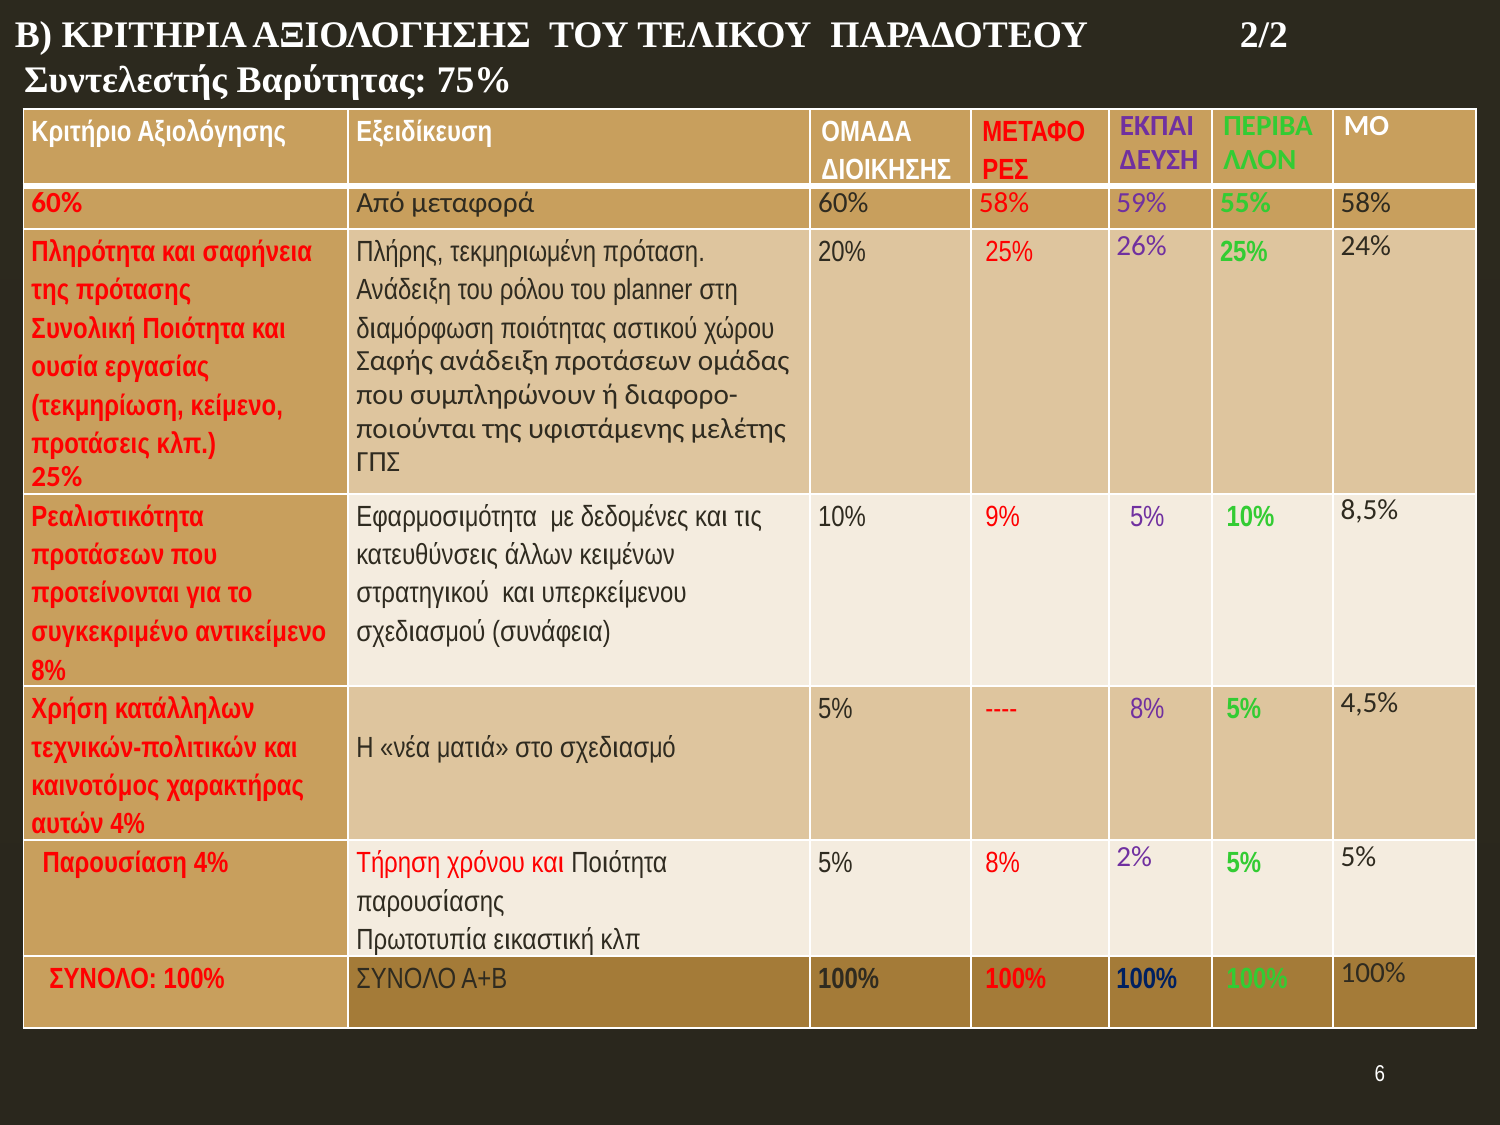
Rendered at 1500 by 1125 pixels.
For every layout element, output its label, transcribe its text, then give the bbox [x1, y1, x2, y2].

table_cell 5% [1213, 687, 1332, 839]
table_cell Εφαρμοσιμότητα με δεδομένες και τις κατευθύνσεις άλλων κειμένων στρατηγικού και υπερκείμενου σχεδιασμού (συνάφεια) [349, 495, 809, 685]
table_cell 58% [972, 189, 1108, 228]
picture [0, 108, 1500, 1125]
table_cell 8% [972, 841, 1108, 955]
table_header Κριτήριο Αξιολόγησης [24, 110, 347, 183]
table_cell ---- [972, 687, 1108, 839]
table_cell 59% [1110, 189, 1211, 228]
table_cell 9% [972, 495, 1108, 685]
table_cell 5% [811, 841, 970, 955]
table_cell 5% [1213, 841, 1332, 955]
table_cell 58% [1334, 189, 1475, 228]
table_header ΠΕΡΙΒΑΛΛΟΝ [1213, 110, 1332, 183]
table_cell 25% [1213, 230, 1332, 493]
table_cell 4,5% [1334, 687, 1475, 839]
table_cell Πληρότητα και σαφήνεια της πρότασης Συνολική Ποιότητα και ουσία εργασίας (τεκμηρίωση, κείμενο, προτάσεις κλπ.) 25% [24, 230, 347, 493]
table_cell 100% [1110, 957, 1211, 1027]
table_cell Παρουσίαση 4% [24, 841, 347, 955]
text_box Β) ΚΡΙΤΗΡΙΑ ΑΞΙΟΛΟΓΗΣΗΣ ΤΟΥ ΤΕΛΙΚΟΥ ΠΑΡΑΔΟΤΕΟΥ 2/2 Συντελεστής Βαρύτητας: 75% [0, 2, 1500, 108]
table_cell 25% [972, 230, 1108, 493]
table_cell Από μεταφορά [349, 189, 809, 228]
table_header ΕΚΠΑΙΔΕΥΣΗ [1110, 110, 1211, 183]
table_cell Τήρηση χρόνου και Ποιότητα παρουσίασης Πρωτοτυπία εικαστική κλπ [349, 841, 809, 955]
table_cell 55% [1213, 189, 1332, 228]
table_cell 2% [1110, 841, 1211, 955]
table_cell 10% [811, 495, 970, 685]
table_cell 60% [24, 189, 347, 228]
table_cell Ρεαλιστικότητα προτάσεων που προτείνονται για το συγκεκριμένο αντικείμενο 8% [24, 495, 347, 685]
table_cell 5% [1334, 841, 1475, 955]
table_header ΟΜΑΔΑ ΔΙΟΙΚΗΣΗΣ [811, 110, 970, 183]
table_cell 5% [811, 687, 970, 839]
table_cell 100% [972, 957, 1108, 1027]
table_cell ΣΥΝΟΛΟ Α+Β [349, 957, 809, 1027]
table_header ΜΕΤΑΦΟΡΕΣ [972, 110, 1108, 183]
table_cell 10% [1213, 495, 1332, 685]
table_cell 8,5% [1334, 495, 1475, 685]
table_cell 60% [811, 189, 970, 228]
table_cell ΣΥΝΟΛΟ: 100% [24, 957, 347, 1027]
table_cell Η «νέα ματιά» στο σχεδιασμό [349, 687, 809, 839]
table_cell 5% [1110, 495, 1211, 685]
table_cell 26% [1110, 230, 1211, 493]
table_cell 8% [1110, 687, 1211, 839]
table_header ΜΟ [1334, 110, 1475, 183]
table_cell 100% [1213, 957, 1332, 1027]
table_cell Πλήρης, τεκμηριωμένη πρόταση. Ανάδειξη του ρόλου του planner στη διαμόρφωση ποιότητας αστικού χώρου Σαφής ανάδειξη προτάσεων ομάδας που συμπληρώνουν ή διαφορο-ποιούνται της υφιστάμενης μελέτης ΓΠΣ [349, 230, 809, 493]
table_cell 100% [811, 957, 970, 1027]
table_cell 24% [1334, 230, 1475, 493]
table_cell 100% [1334, 957, 1475, 1027]
table_header Εξειδίκευση [349, 110, 809, 183]
table_cell Χρήση κατάλληλων τεχνικών-πολιτικών και καινοτόμος χαρακτήρας αυτών 4% [24, 687, 347, 839]
table_cell 20% [811, 230, 970, 493]
slide_number 6 [1237, 1042, 1400, 1103]
